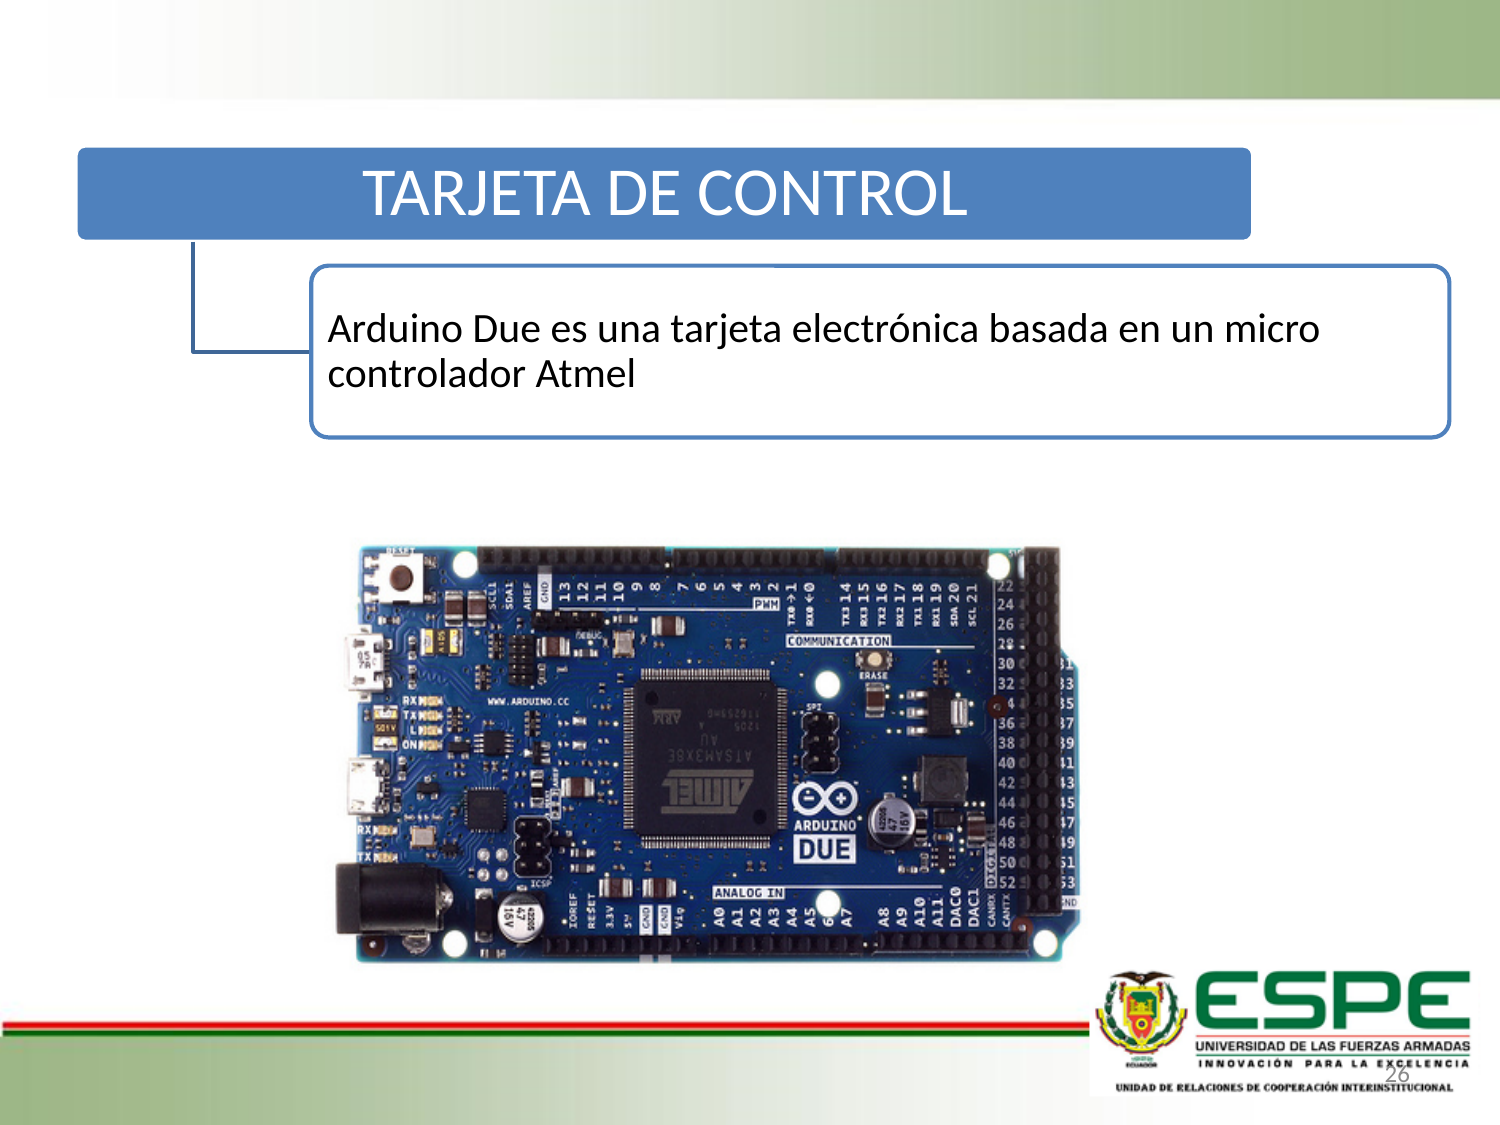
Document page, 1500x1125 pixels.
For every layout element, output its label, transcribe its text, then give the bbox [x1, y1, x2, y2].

picture [0, 0, 1500, 1125]
text_box [99, 172, 1475, 913]
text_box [74, 104, 1451, 478]
slide_number 26 [1074, 1042, 1425, 1103]
